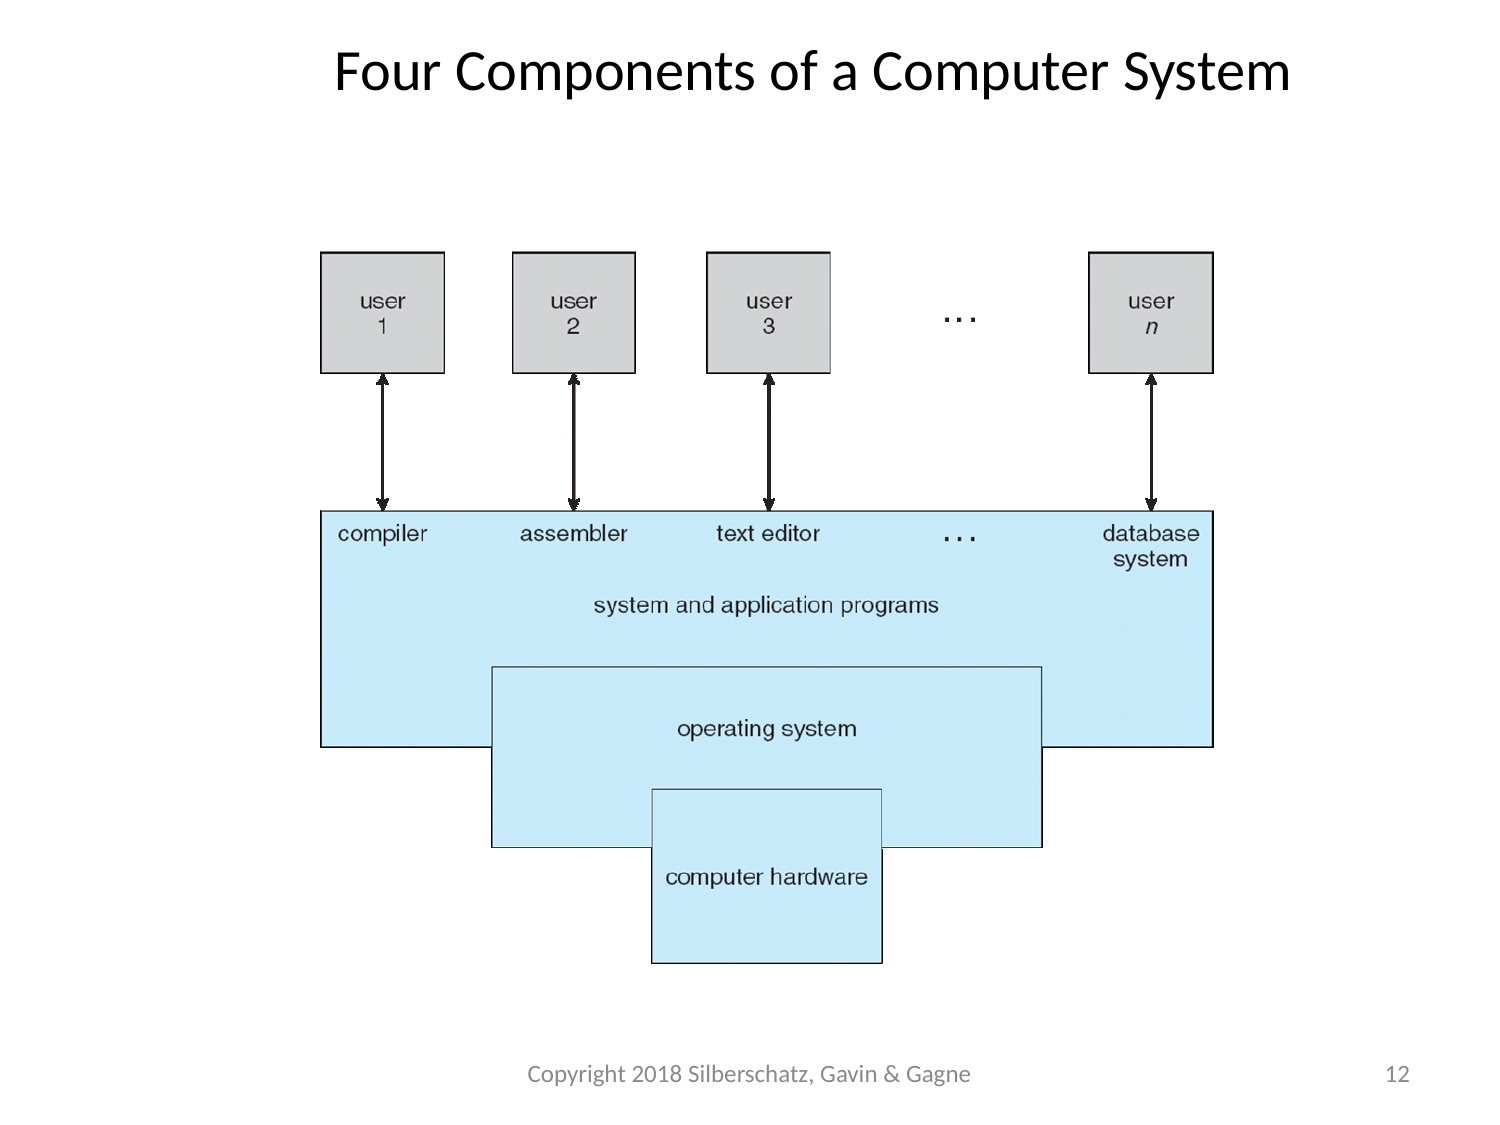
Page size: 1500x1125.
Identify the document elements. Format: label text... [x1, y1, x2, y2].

title Four Components of a Computer System [138, 19, 1489, 115]
footer Copyright 2018 Silberschatz, Gavin & Gagne [512, 1042, 988, 1103]
picture [320, 251, 1214, 964]
slide_number 12 [1074, 1042, 1425, 1103]
